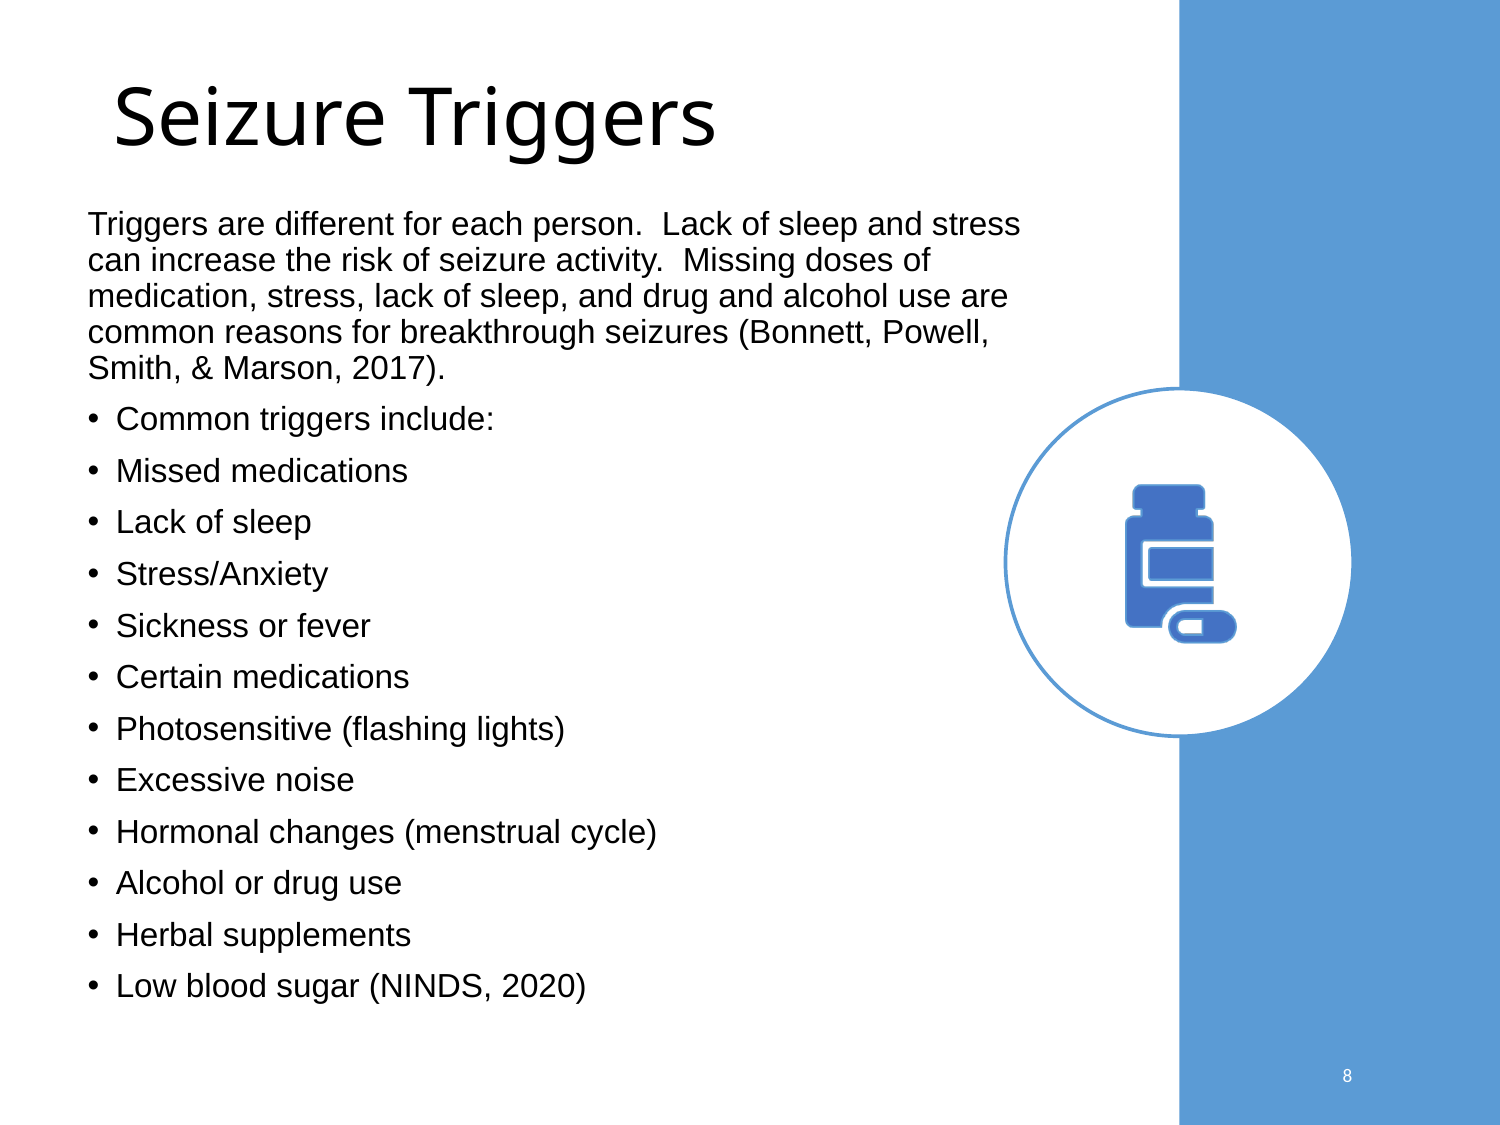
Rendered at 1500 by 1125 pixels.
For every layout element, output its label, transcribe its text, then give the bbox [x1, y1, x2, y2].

text_box [1004, 387, 1355, 738]
picture [1086, 469, 1275, 658]
text_box [1178, 0, 1500, 1125]
list Triggers are different for each person. Lack of sleep and stress can increase the risk of seizure activity. Missing doses of medication, stress, lack of sleep, and drug and alcohol use are common reasons for breakthrough seizures (Bonnett, Powell, Smith, & Marson, 2017). Common triggers include: Missed medications Lack of sleep Stress/Anxiety Sickness or fever Certain medications Photosensitive (flashing lights) Excessive noise Hormonal changes (menstrual cycle) Alcohol or drug use Herbal supplements Low blood sugar (NINDS, 2020) [72, 187, 1088, 1076]
slide_number 8 [1242, 1052, 1368, 1098]
title Seizure Triggers [98, 37, 1018, 187]
